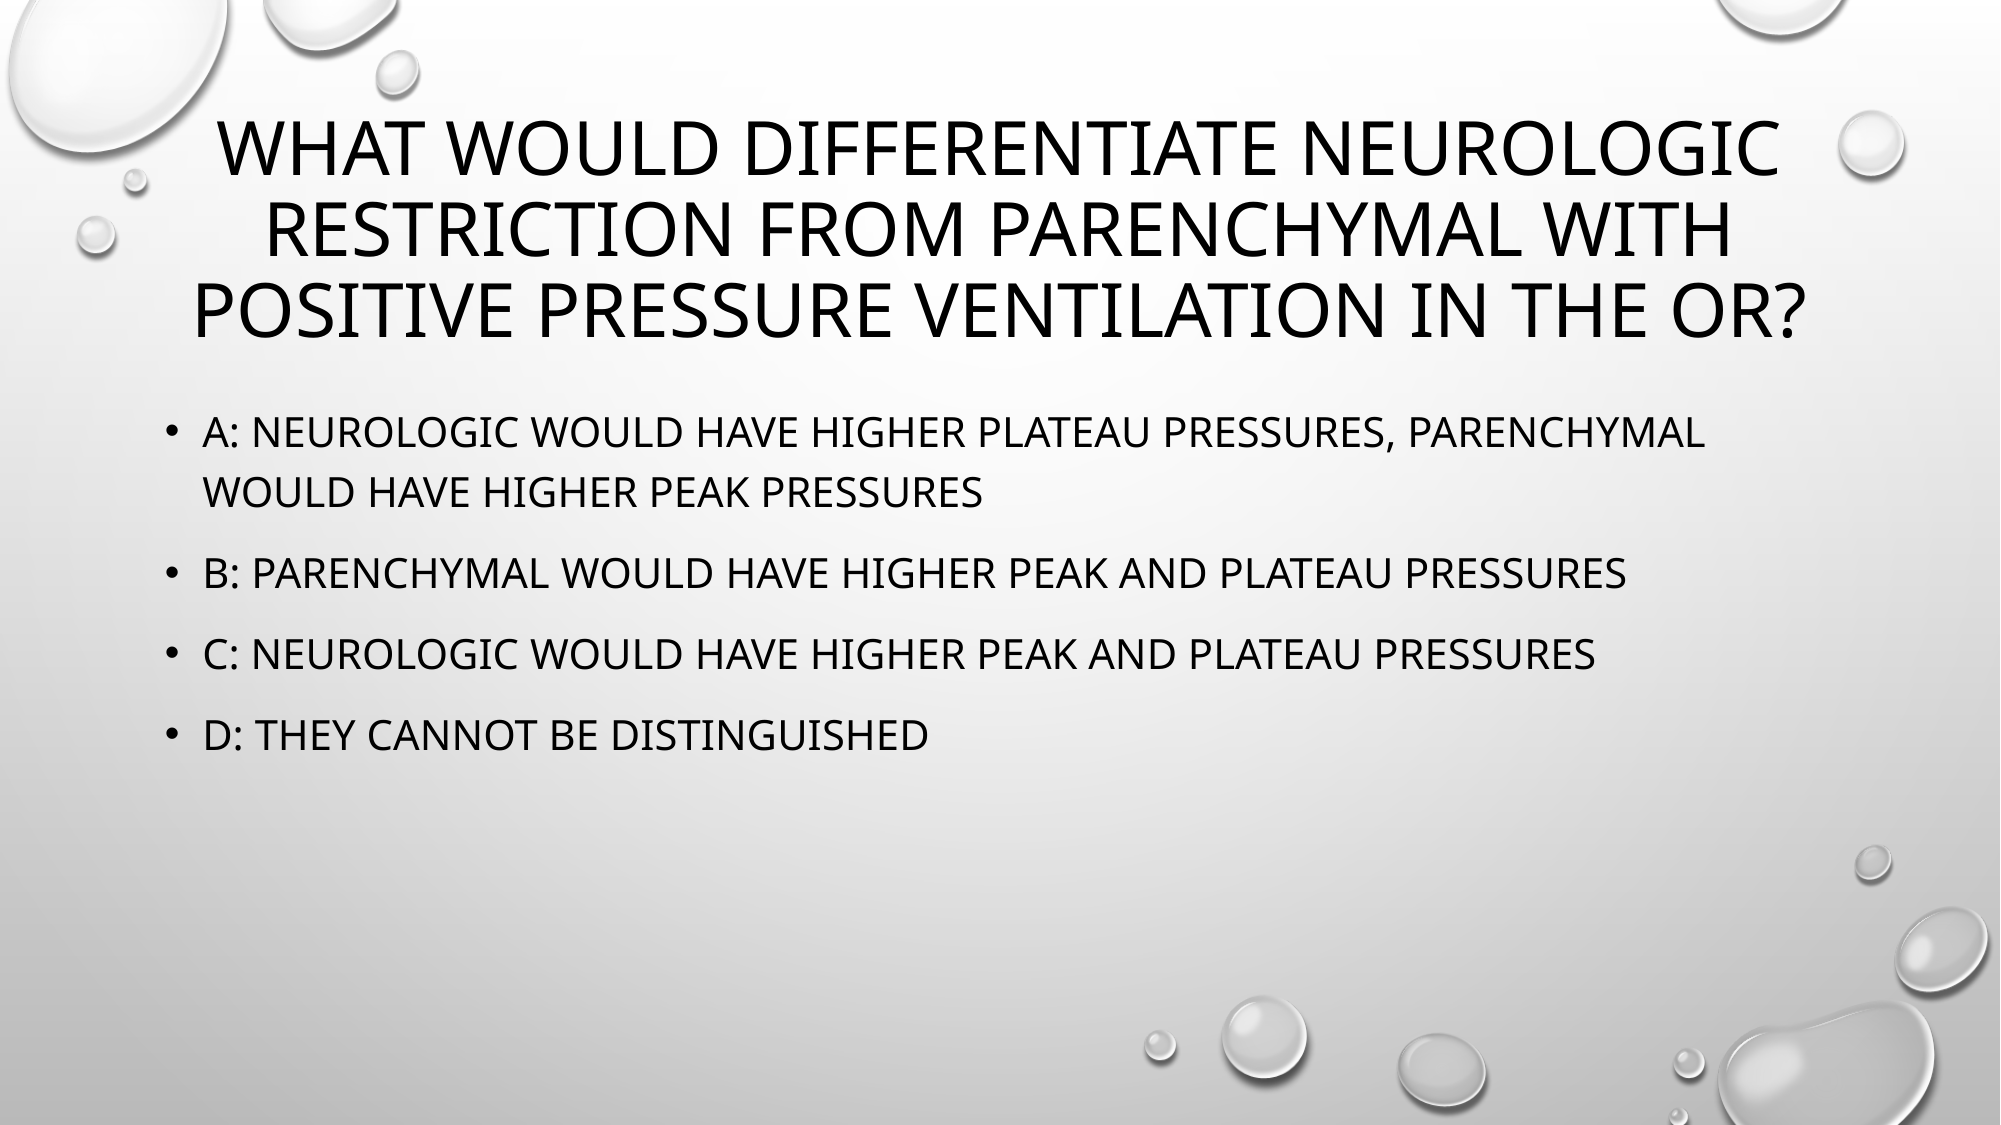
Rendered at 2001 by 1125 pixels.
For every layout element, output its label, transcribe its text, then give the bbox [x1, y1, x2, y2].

title What would differentiate neurologic restriction from parenchymal with positive pressure ventilation in the OR? [149, 101, 1851, 364]
list A: neurologic would have higher plateau pressures, parenchymal would have higher peak pressures B: Parenchymal would have higher peak and plateau pressures C: Neurologic would have higher peak and plateau pressures D: They cannot be distinguished [149, 388, 1850, 950]
picture [0, 0, 2000, 1125]
